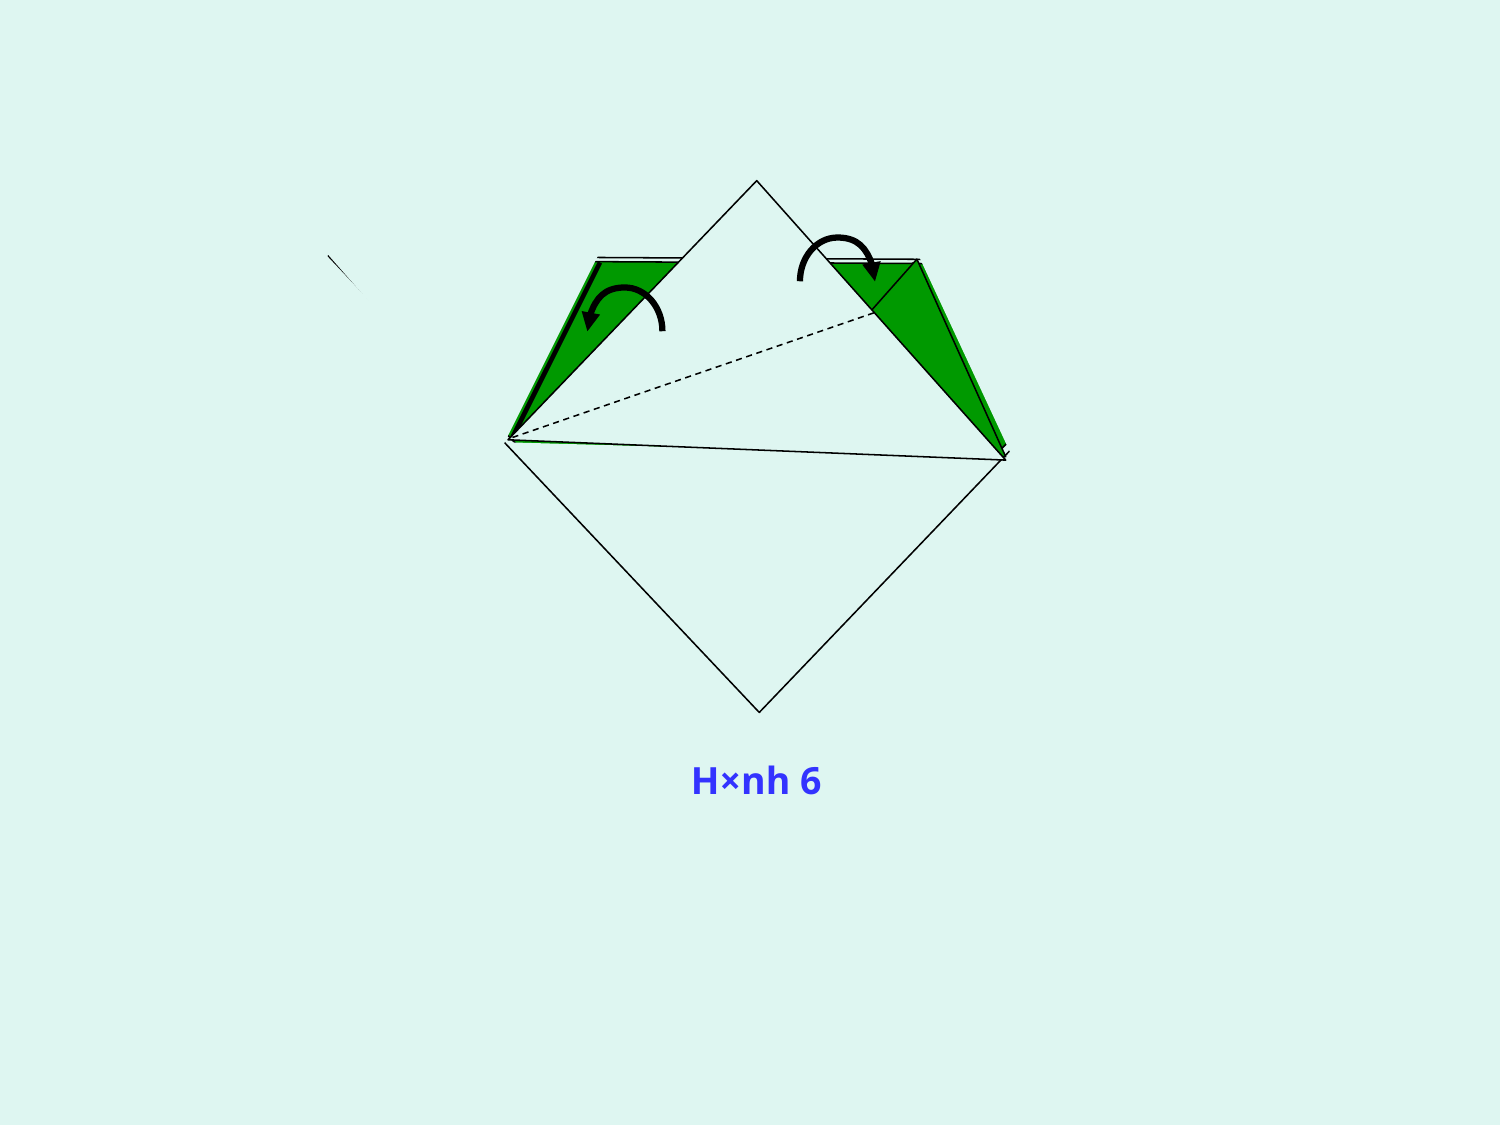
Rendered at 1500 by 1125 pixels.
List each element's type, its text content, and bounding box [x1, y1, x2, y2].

text_box [504, 436, 1001, 713]
text_box [511, 443, 996, 706]
text_box [871, 259, 916, 263]
text_box [906, 228, 1214, 522]
text_box [872, 259, 1006, 457]
text_box [324, 249, 601, 451]
text_box [848, 263, 912, 308]
text_box H×nh 6 [662, 749, 850, 810]
text_box [595, 257, 682, 262]
text_box [508, 180, 1006, 461]
text_box [799, 237, 880, 282]
text_box [650, 737, 913, 798]
text_box [582, 287, 663, 332]
text_box [1003, 445, 1010, 455]
text_box [508, 261, 677, 437]
text_box [920, 263, 1007, 448]
